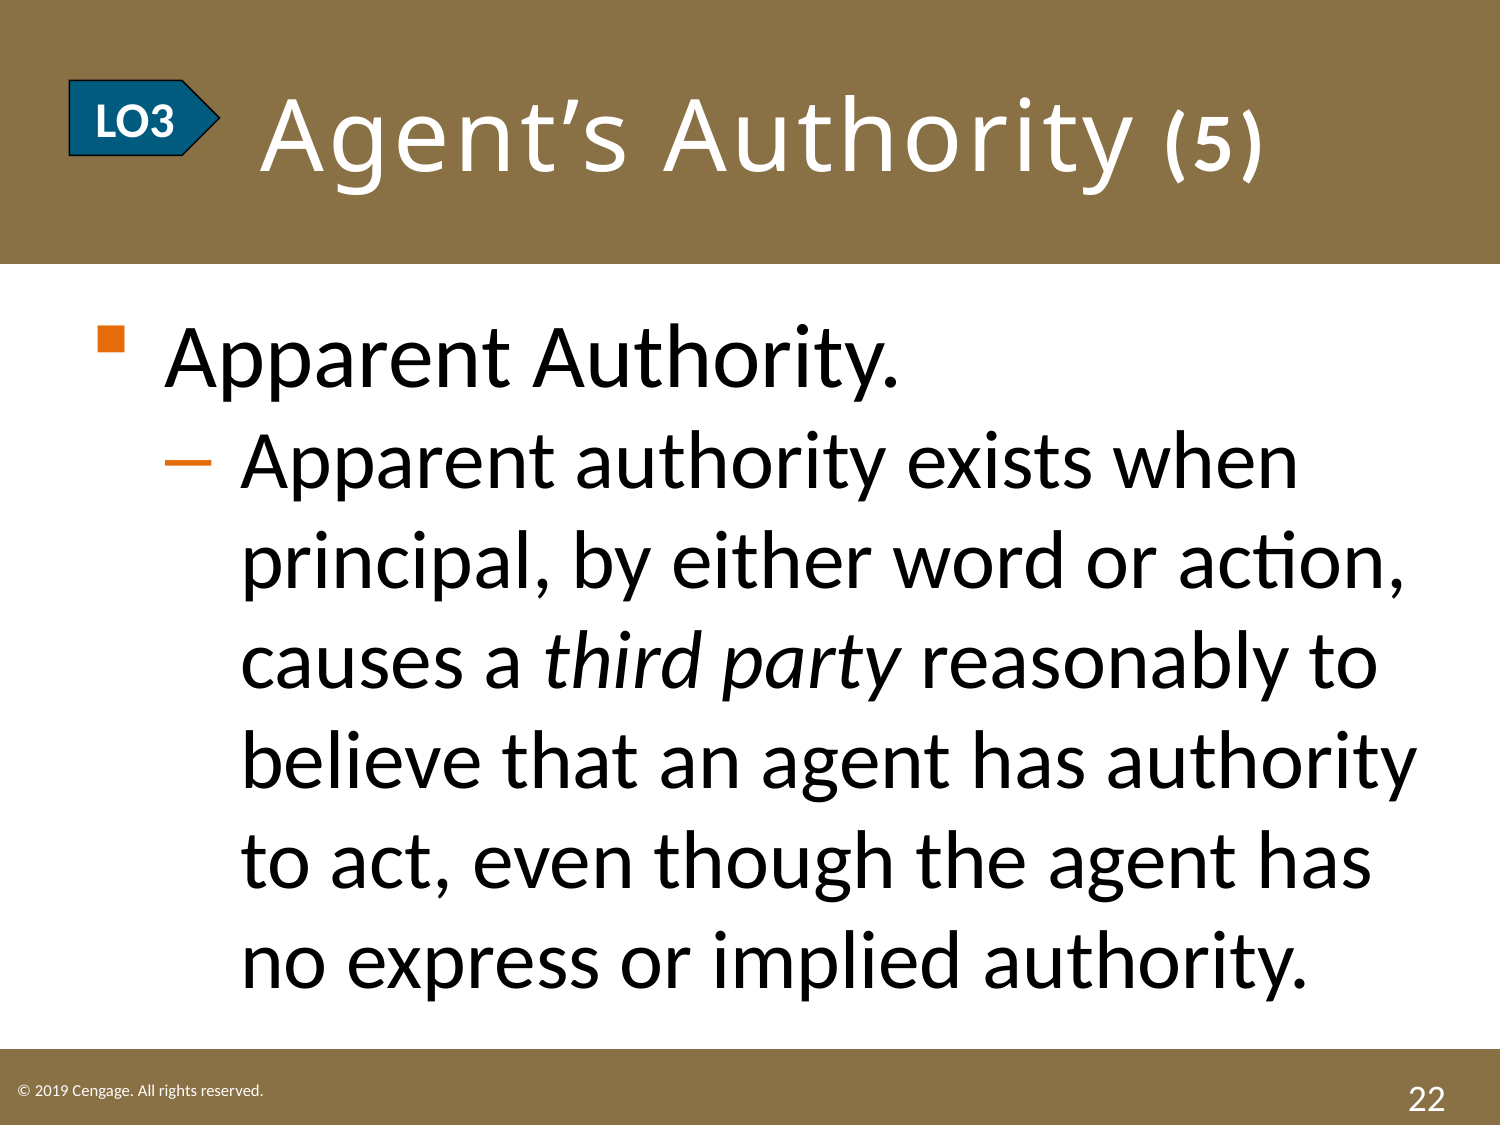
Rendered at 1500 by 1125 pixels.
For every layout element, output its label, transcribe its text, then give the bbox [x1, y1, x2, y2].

list Apparent Authority. Apparent authority exists when principal, by either word or action, causes a third party reasonably to believe that an agent has authority to act, even though the agent has no express or implied authority. [75, 287, 1463, 1075]
slide_number 22 [1110, 1074, 1461, 1119]
text_box LO3 [69, 80, 220, 156]
title LO3 Agent’s Authority (5) [0, 0, 1500, 264]
